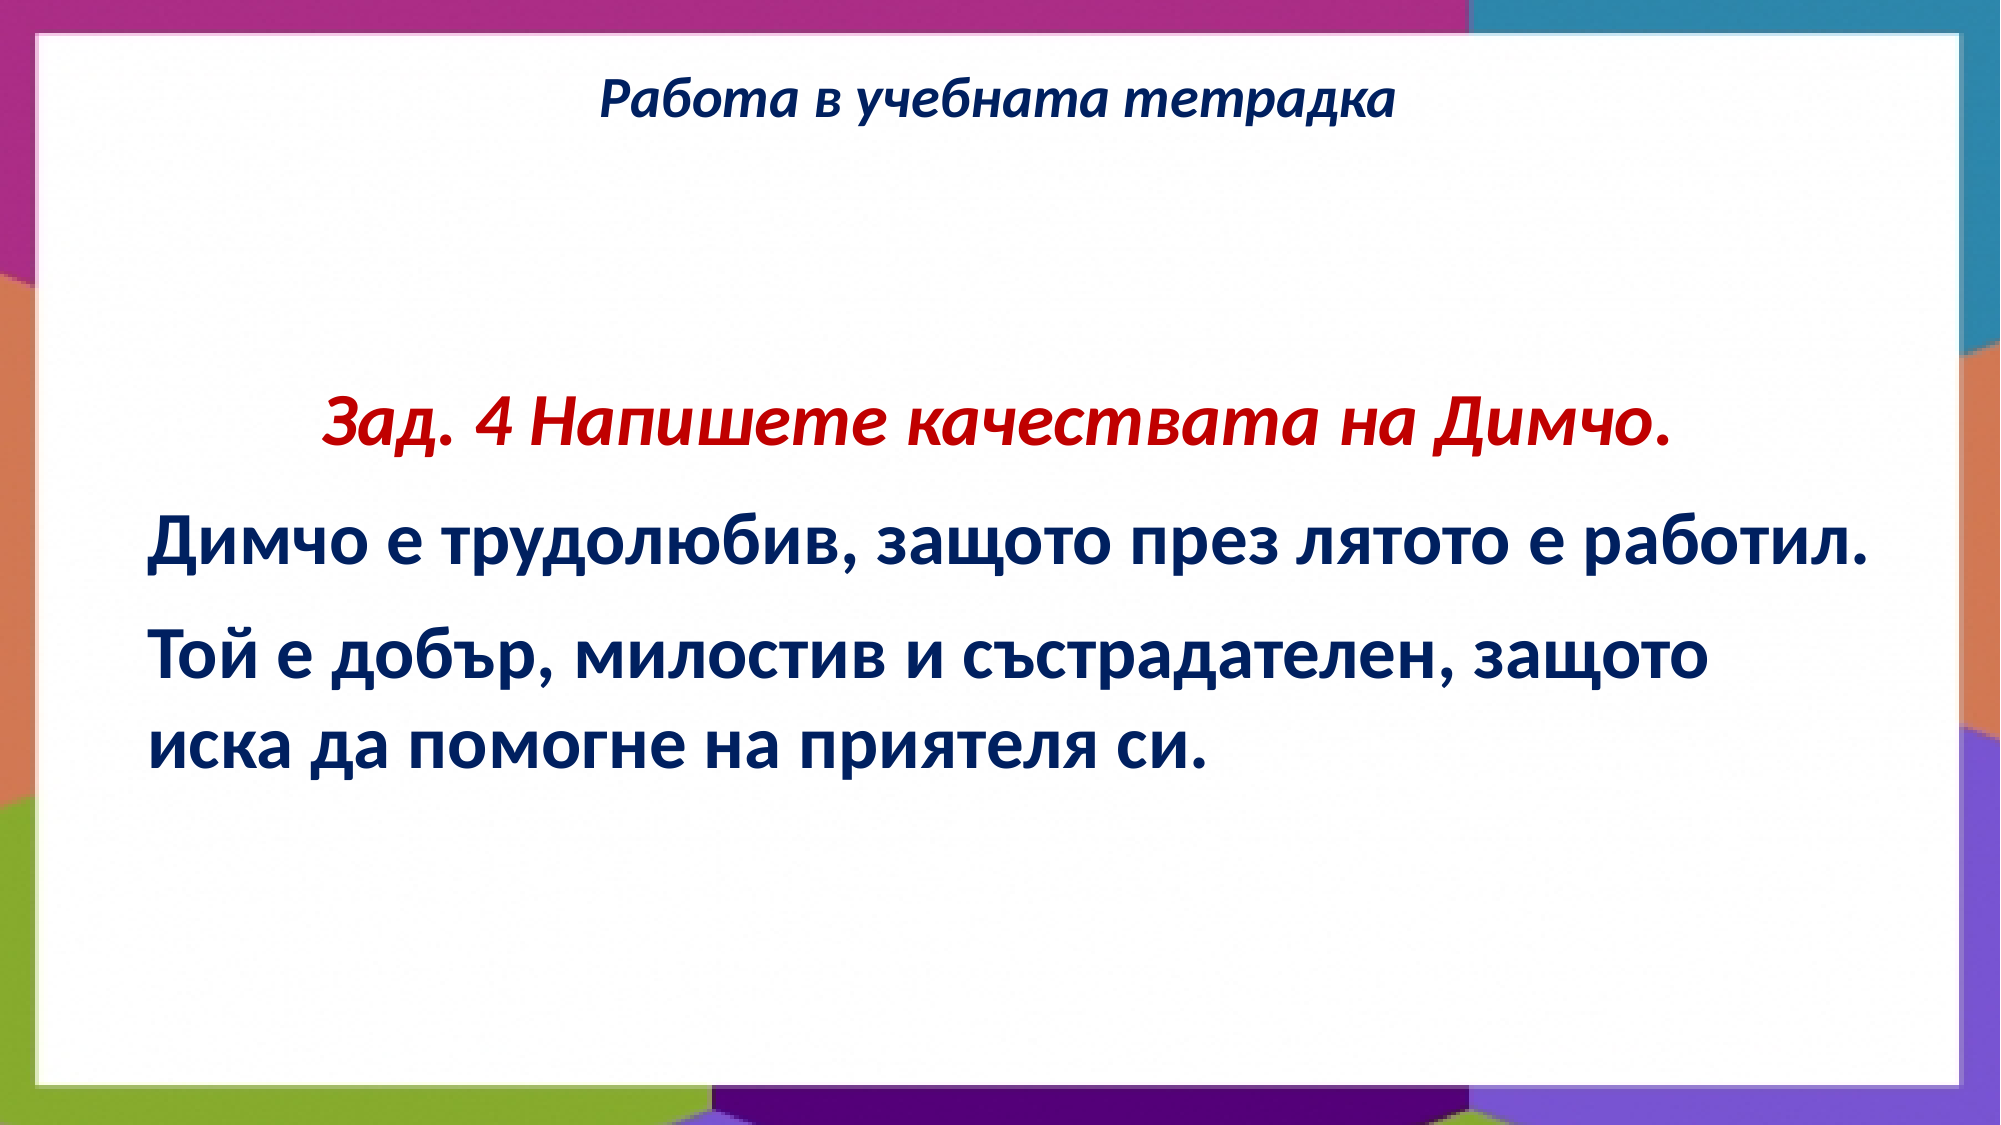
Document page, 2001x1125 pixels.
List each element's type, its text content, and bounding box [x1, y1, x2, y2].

text_box Работа в учебната тетрадка [40, 51, 1957, 137]
text_box Той е добър, милостив и състрадателен, защото иска да помогне на приятеля си. [132, 596, 1890, 792]
picture [0, 0, 2000, 1125]
text_box Димчо е трудолюбив, защото през лятото е работил. [132, 482, 1890, 588]
text_box Зад. 4 Напишете качествата на Димчо. [40, 362, 1957, 468]
